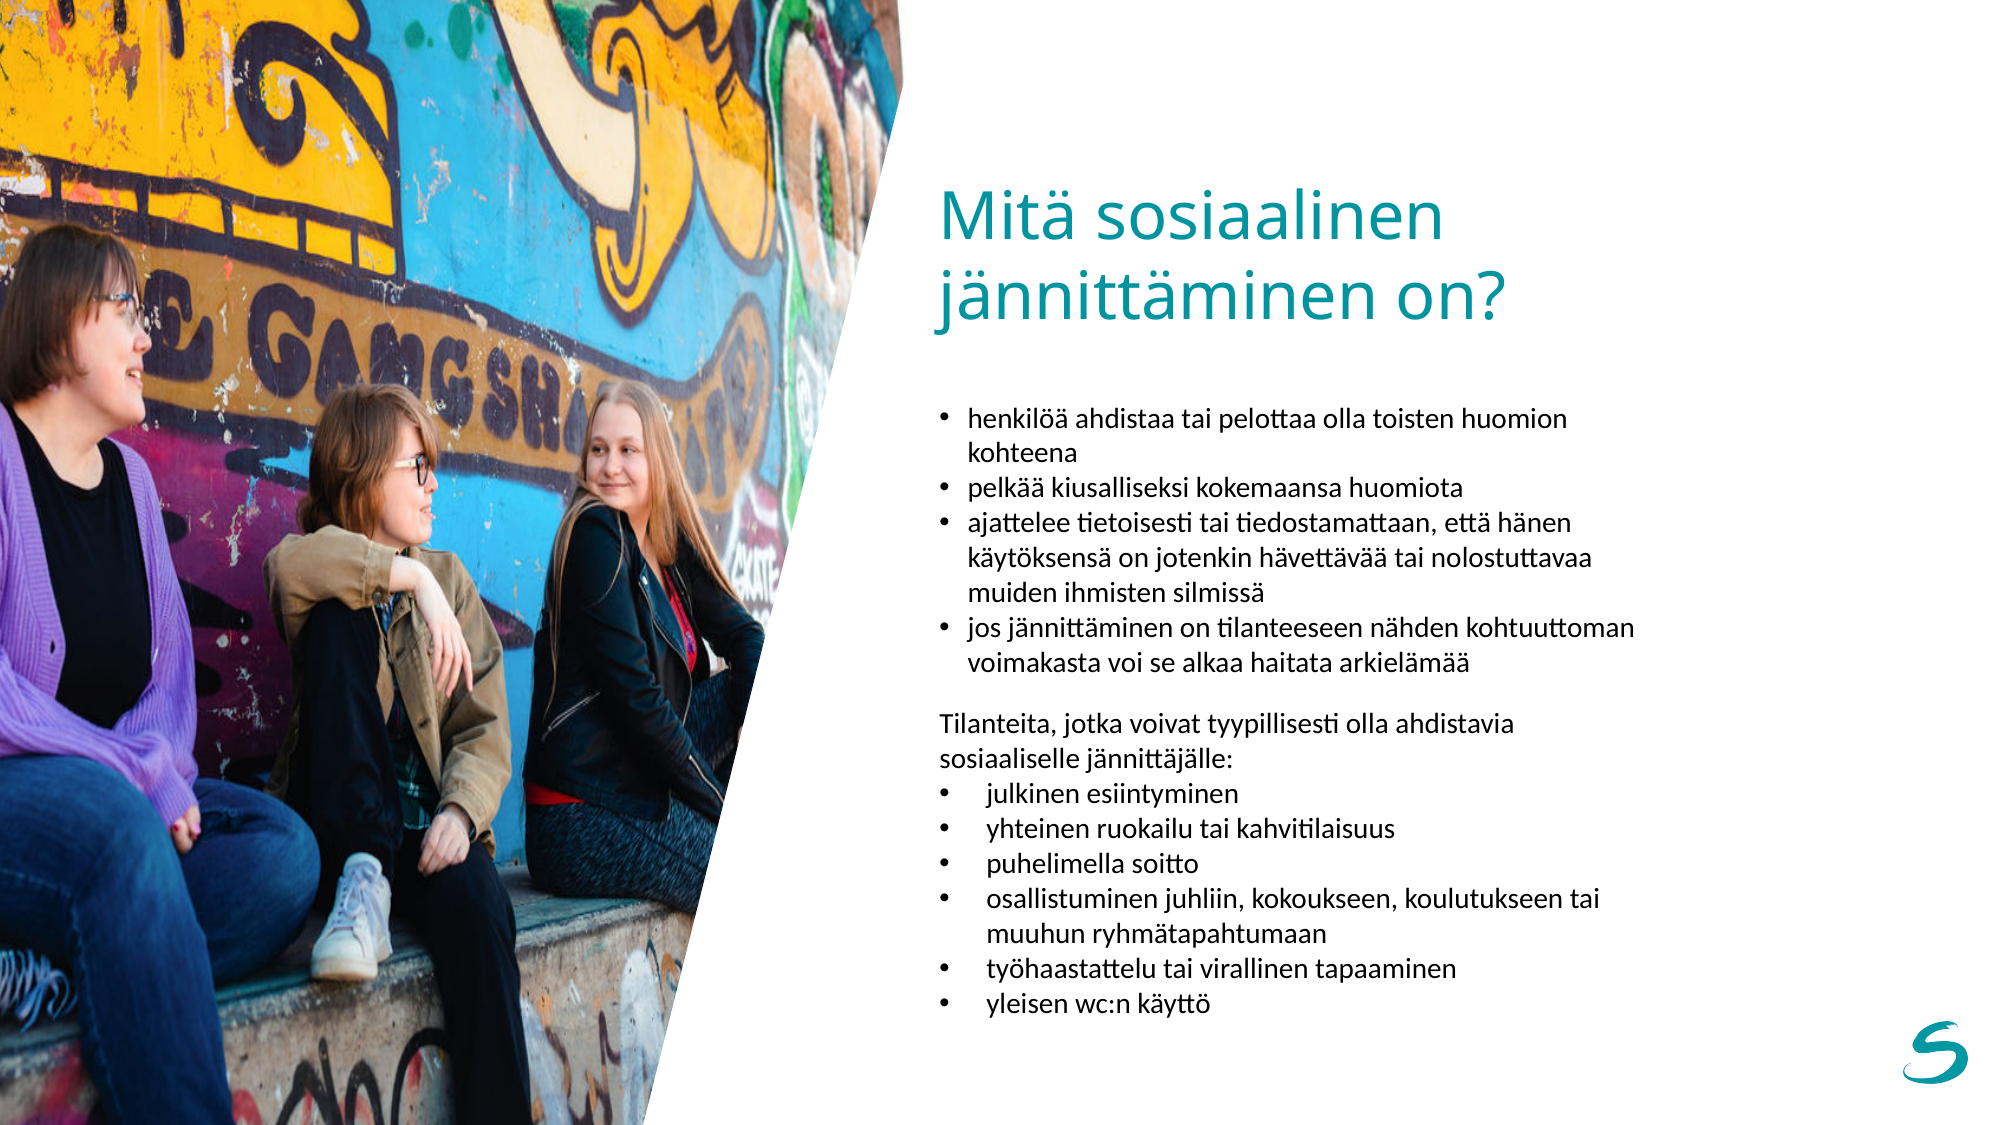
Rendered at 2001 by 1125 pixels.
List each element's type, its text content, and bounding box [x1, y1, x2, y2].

picture [1903, 1021, 1968, 1084]
picture [0, 0, 925, 1125]
text_box Mitä sosiaalinen jännittäminen on? [925, 165, 1838, 341]
text_box henkilöä ahdistaa tai pelottaa olla toisten huomion kohteena pelkää kiusalliseksi kokemaansa huomiota ajattelee tietoisesti tai tiedostamattaan, että hänen käytöksensä on jotenkin hävettävää tai nolostuttavaa muiden ihmisten silmissä jos jännittäminen on tilanteeseen nähden kohtuuttoman voimakasta voi se alkaa haitata arkielämää Tilanteita, jotka voivat tyypillisesti olla ahdistavia sosiaaliselle jännittäjälle: julkinen esiintyminen yhteinen ruokailu tai kahvitilaisuus puhelimella soitto osallistuminen juhliin, kokoukseen, koulutukseen tai muuhun ryhmätapahtumaan työhaastattelu tai virallinen tapaaminen yleisen wc:n käyttö [925, 391, 1655, 856]
